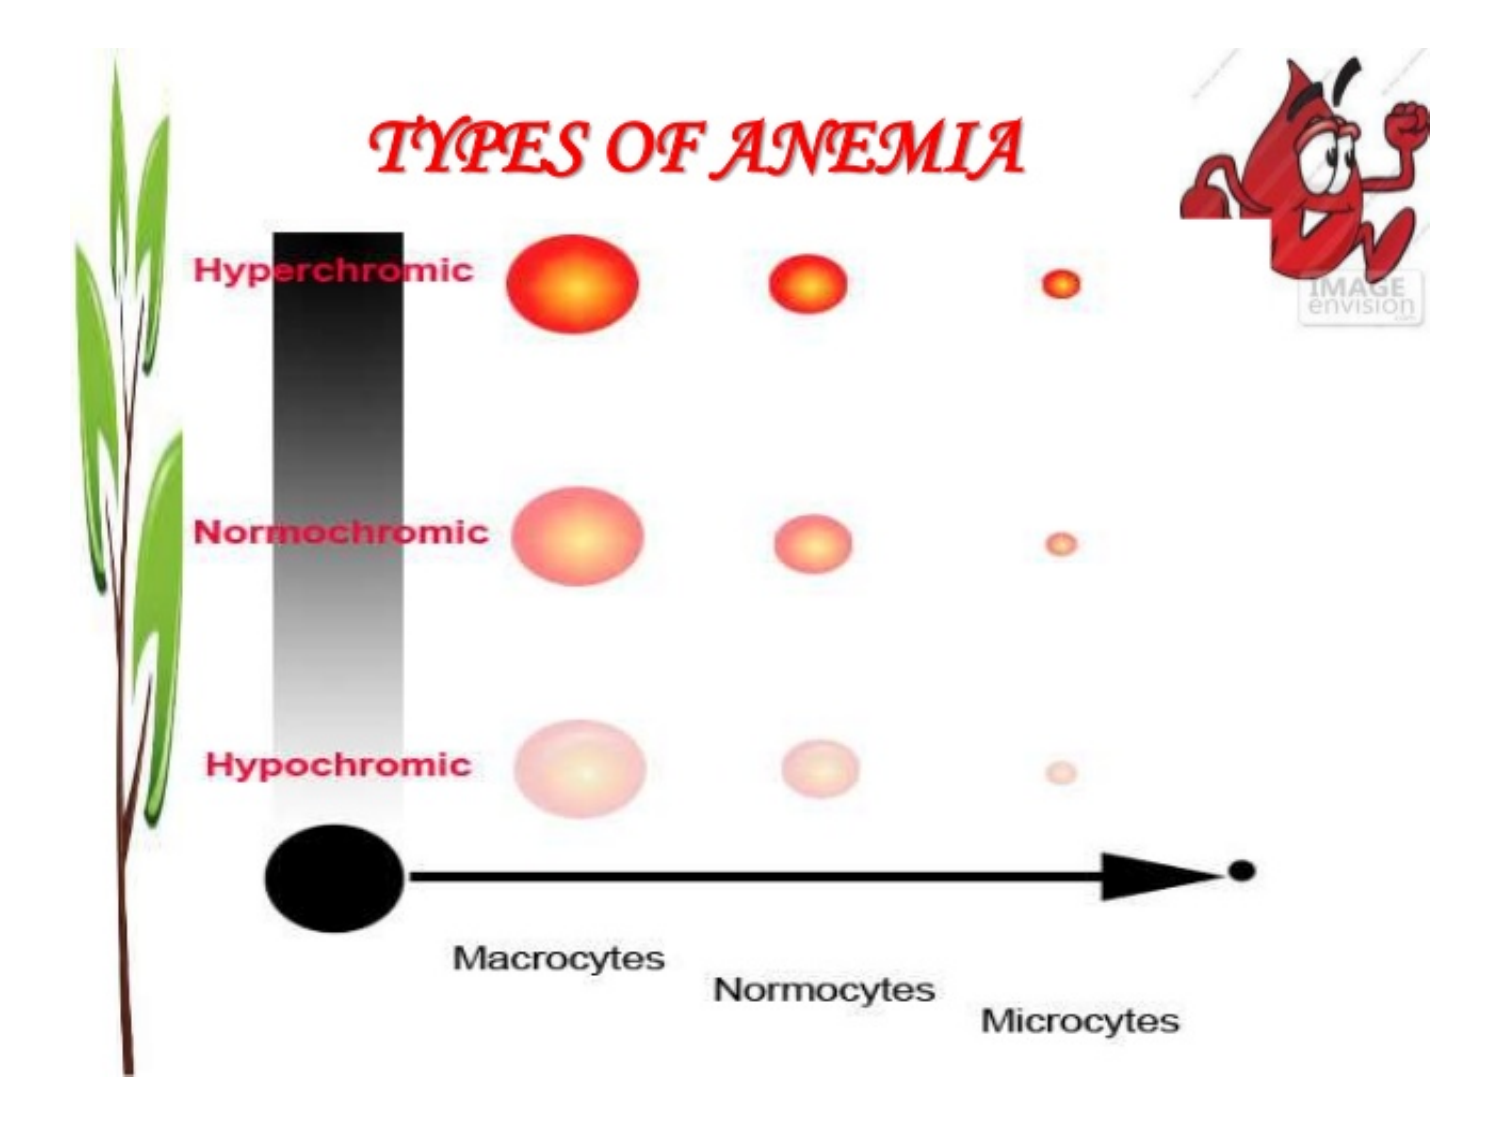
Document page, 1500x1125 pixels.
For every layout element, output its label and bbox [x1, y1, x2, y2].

picture [70, 48, 1430, 1077]
